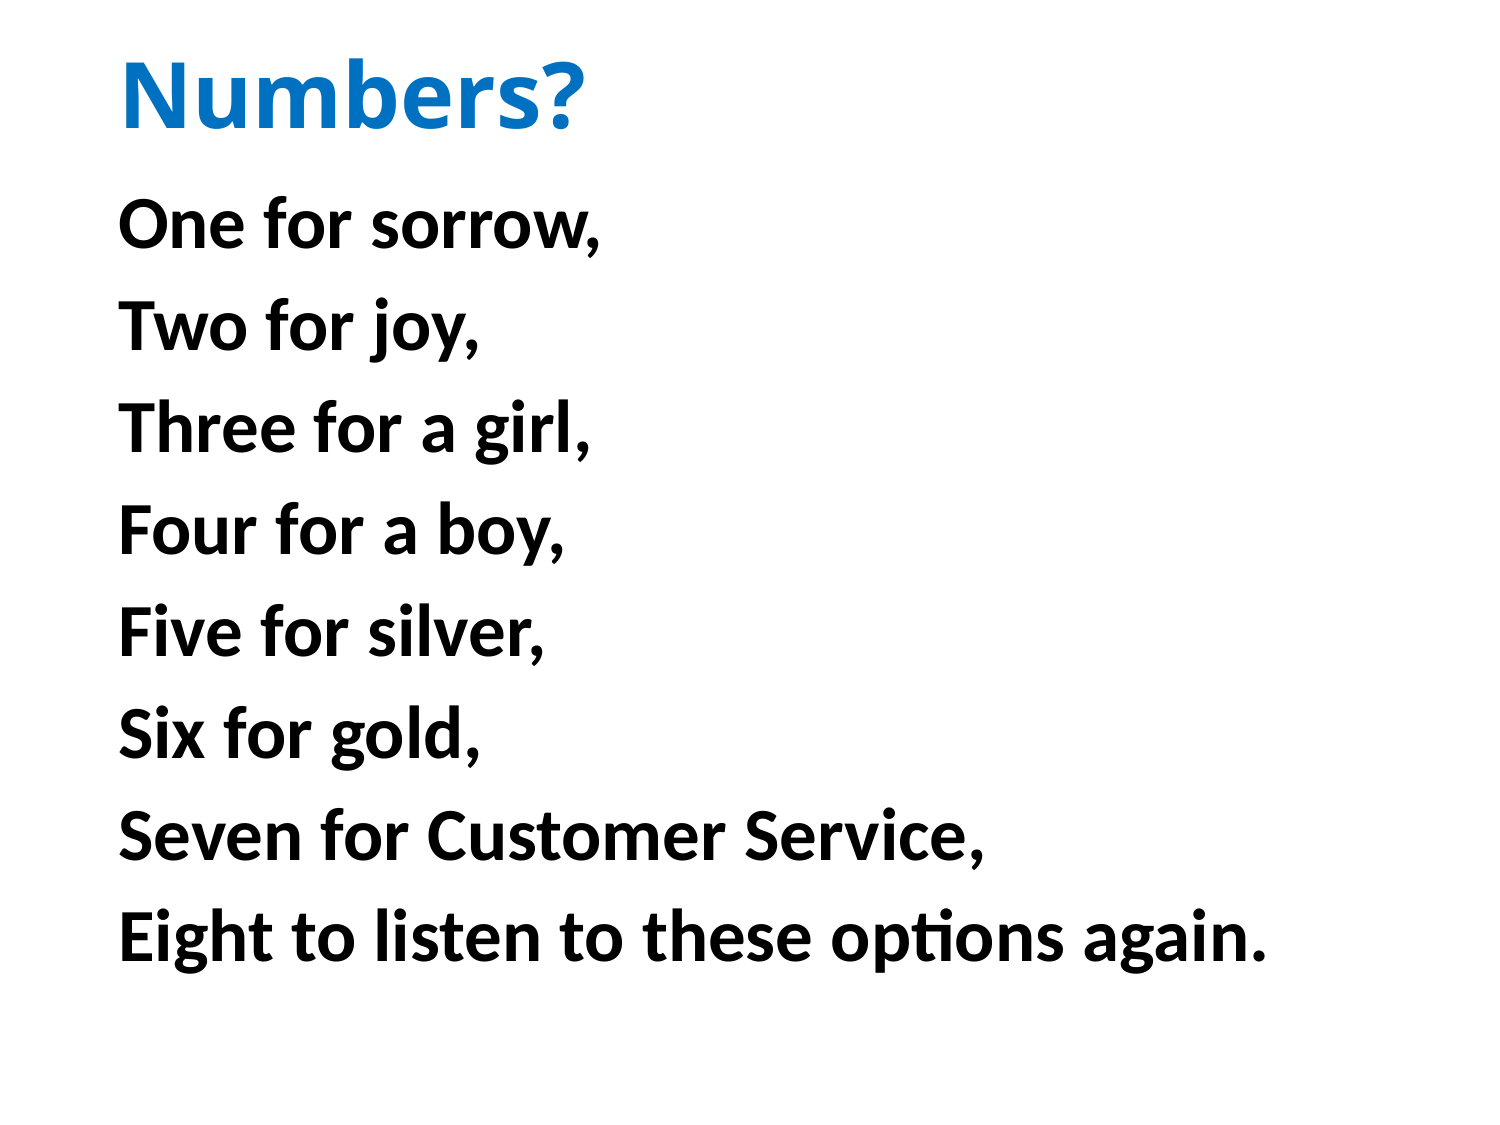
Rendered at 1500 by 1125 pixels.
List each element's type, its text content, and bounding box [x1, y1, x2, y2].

list One for sorrow, Two for joy, Three for a girl, Four for a boy, Five for silver, Six for gold, Seven for Customer Service, Eight to listen to these options again. [103, 176, 1397, 1067]
title Numbers? [103, 21, 1397, 176]
